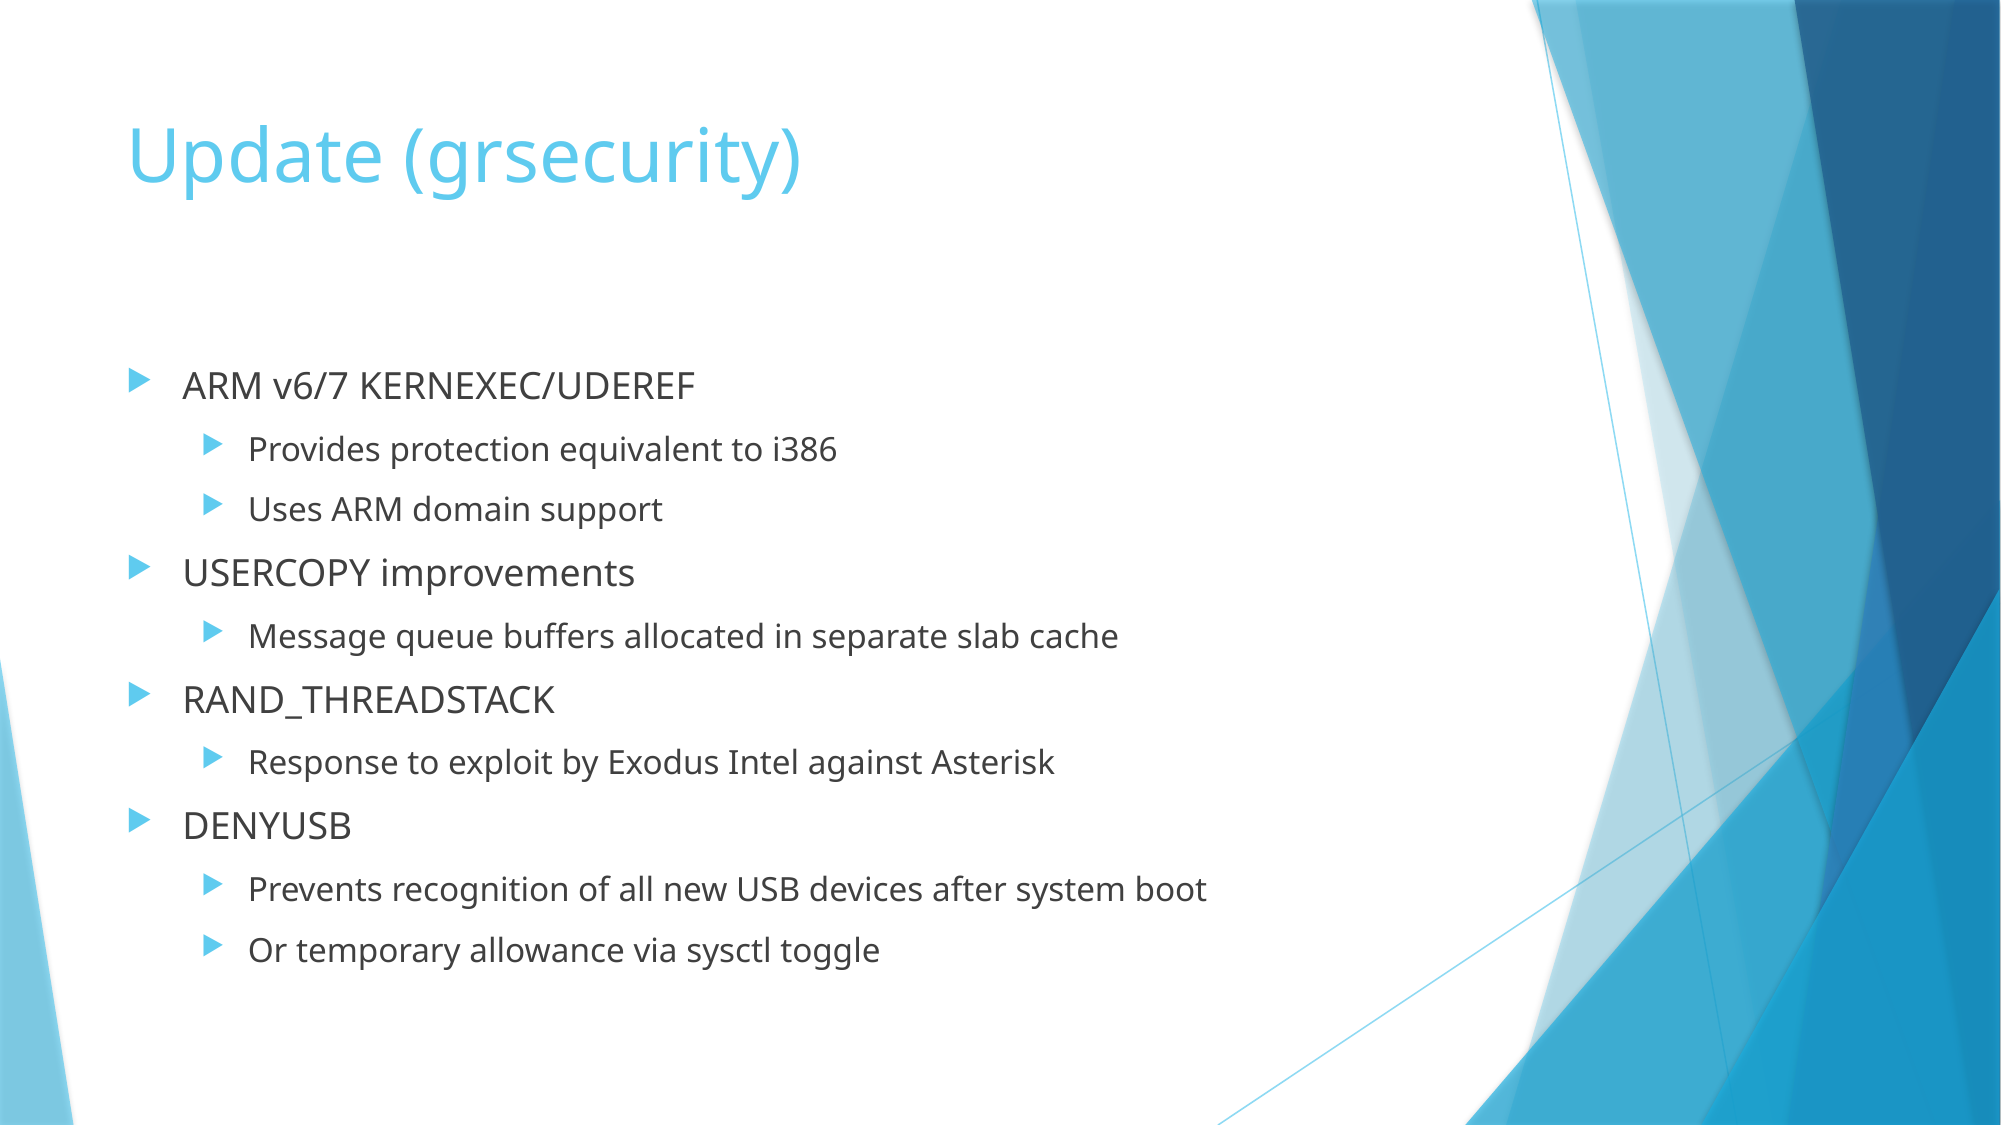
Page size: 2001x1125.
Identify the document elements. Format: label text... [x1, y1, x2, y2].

list ARM v6/7 KERNEXEC/UDEREF Provides protection equivalent to i386 Uses ARM domain support USERCOPY improvements Message queue buffers allocated in separate slab cache RAND_THREADSTACK Response to exploit by Exodus Intel against Asterisk DENYUSB Prevents recognition of all new USB devices after system boot Or temporary allowance via sysctl toggle [111, 354, 1522, 992]
title Update (grsecurity) [111, 99, 1522, 317]
